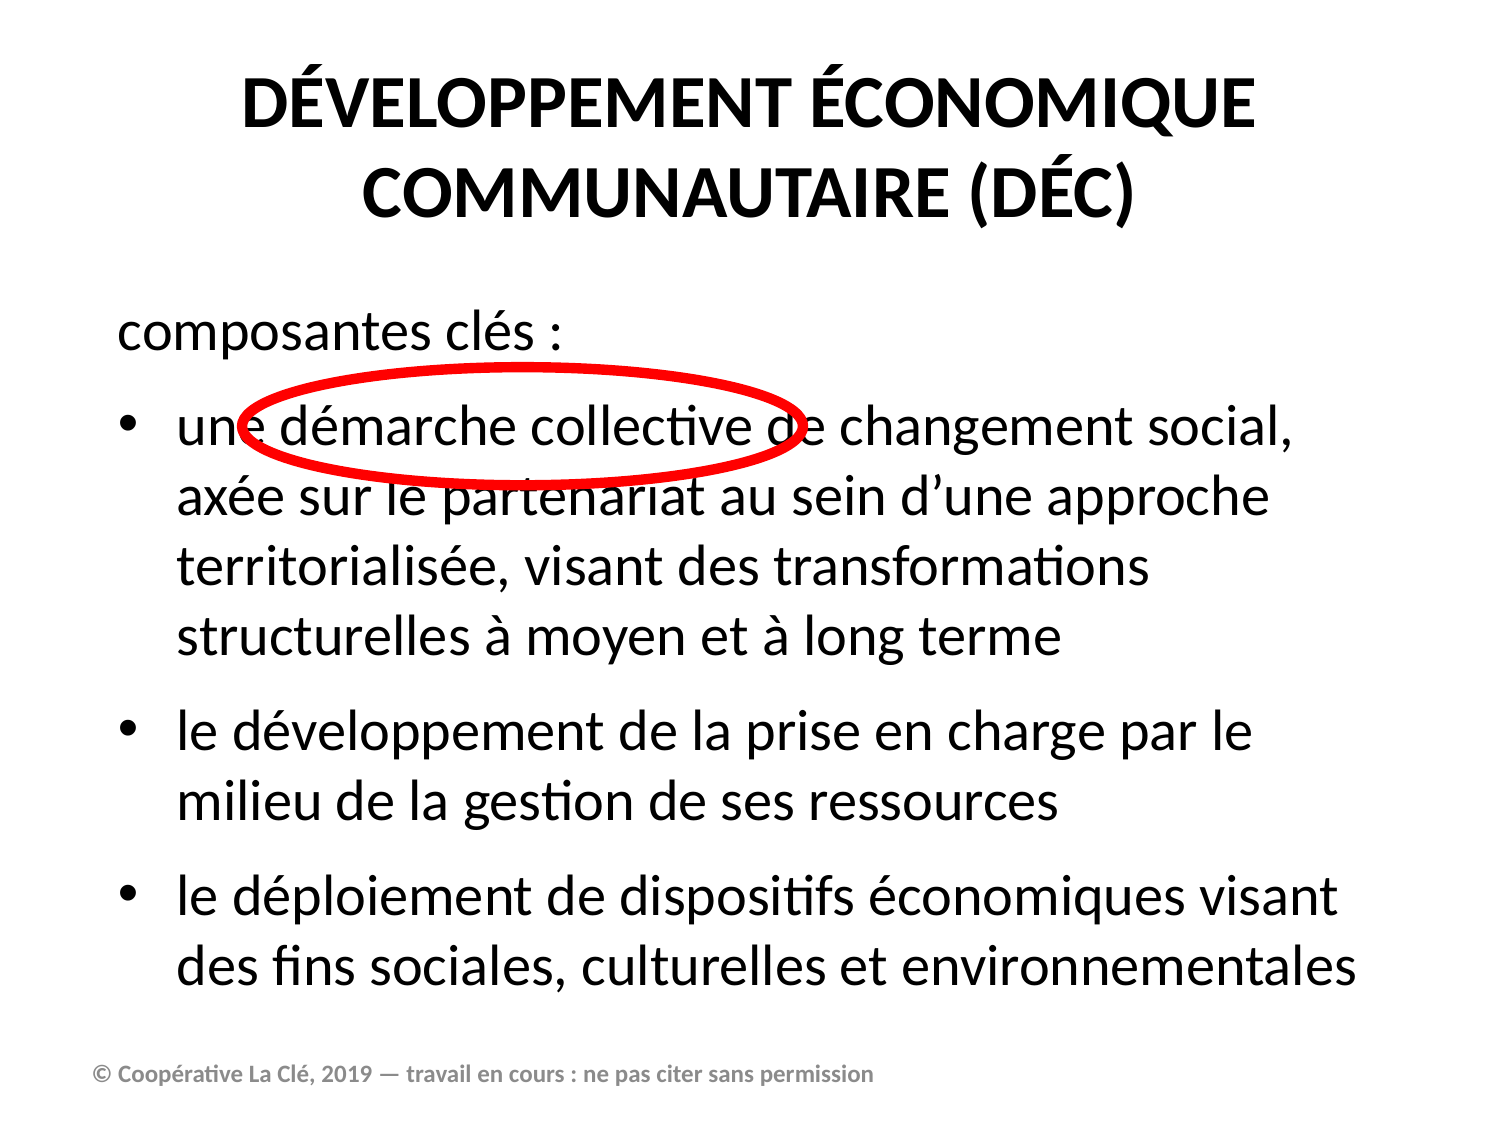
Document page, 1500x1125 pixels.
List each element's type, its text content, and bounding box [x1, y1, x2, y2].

footer © Coopérative La Clé, 2019 — travail en cours : ne pas citer sans permission [76, 1042, 904, 1103]
text_box composantes clés : une démarche collective de changement social, axée sur le partenariat au sein d’une approche territorialisée, visant des transformations structurelles à moyen et à long terme le développement de la prise en charge par le milieu de la gestion de ses ressources le déploiement de dispositifs économiques visant des fins sociales, culturelles et environnementales [103, 284, 1397, 1024]
text_box [242, 367, 804, 486]
text_box DÉVELOPPEMENT ÉCONOMIQUE COMMUNAUTAIRE (DÉC) [74, 45, 1425, 233]
